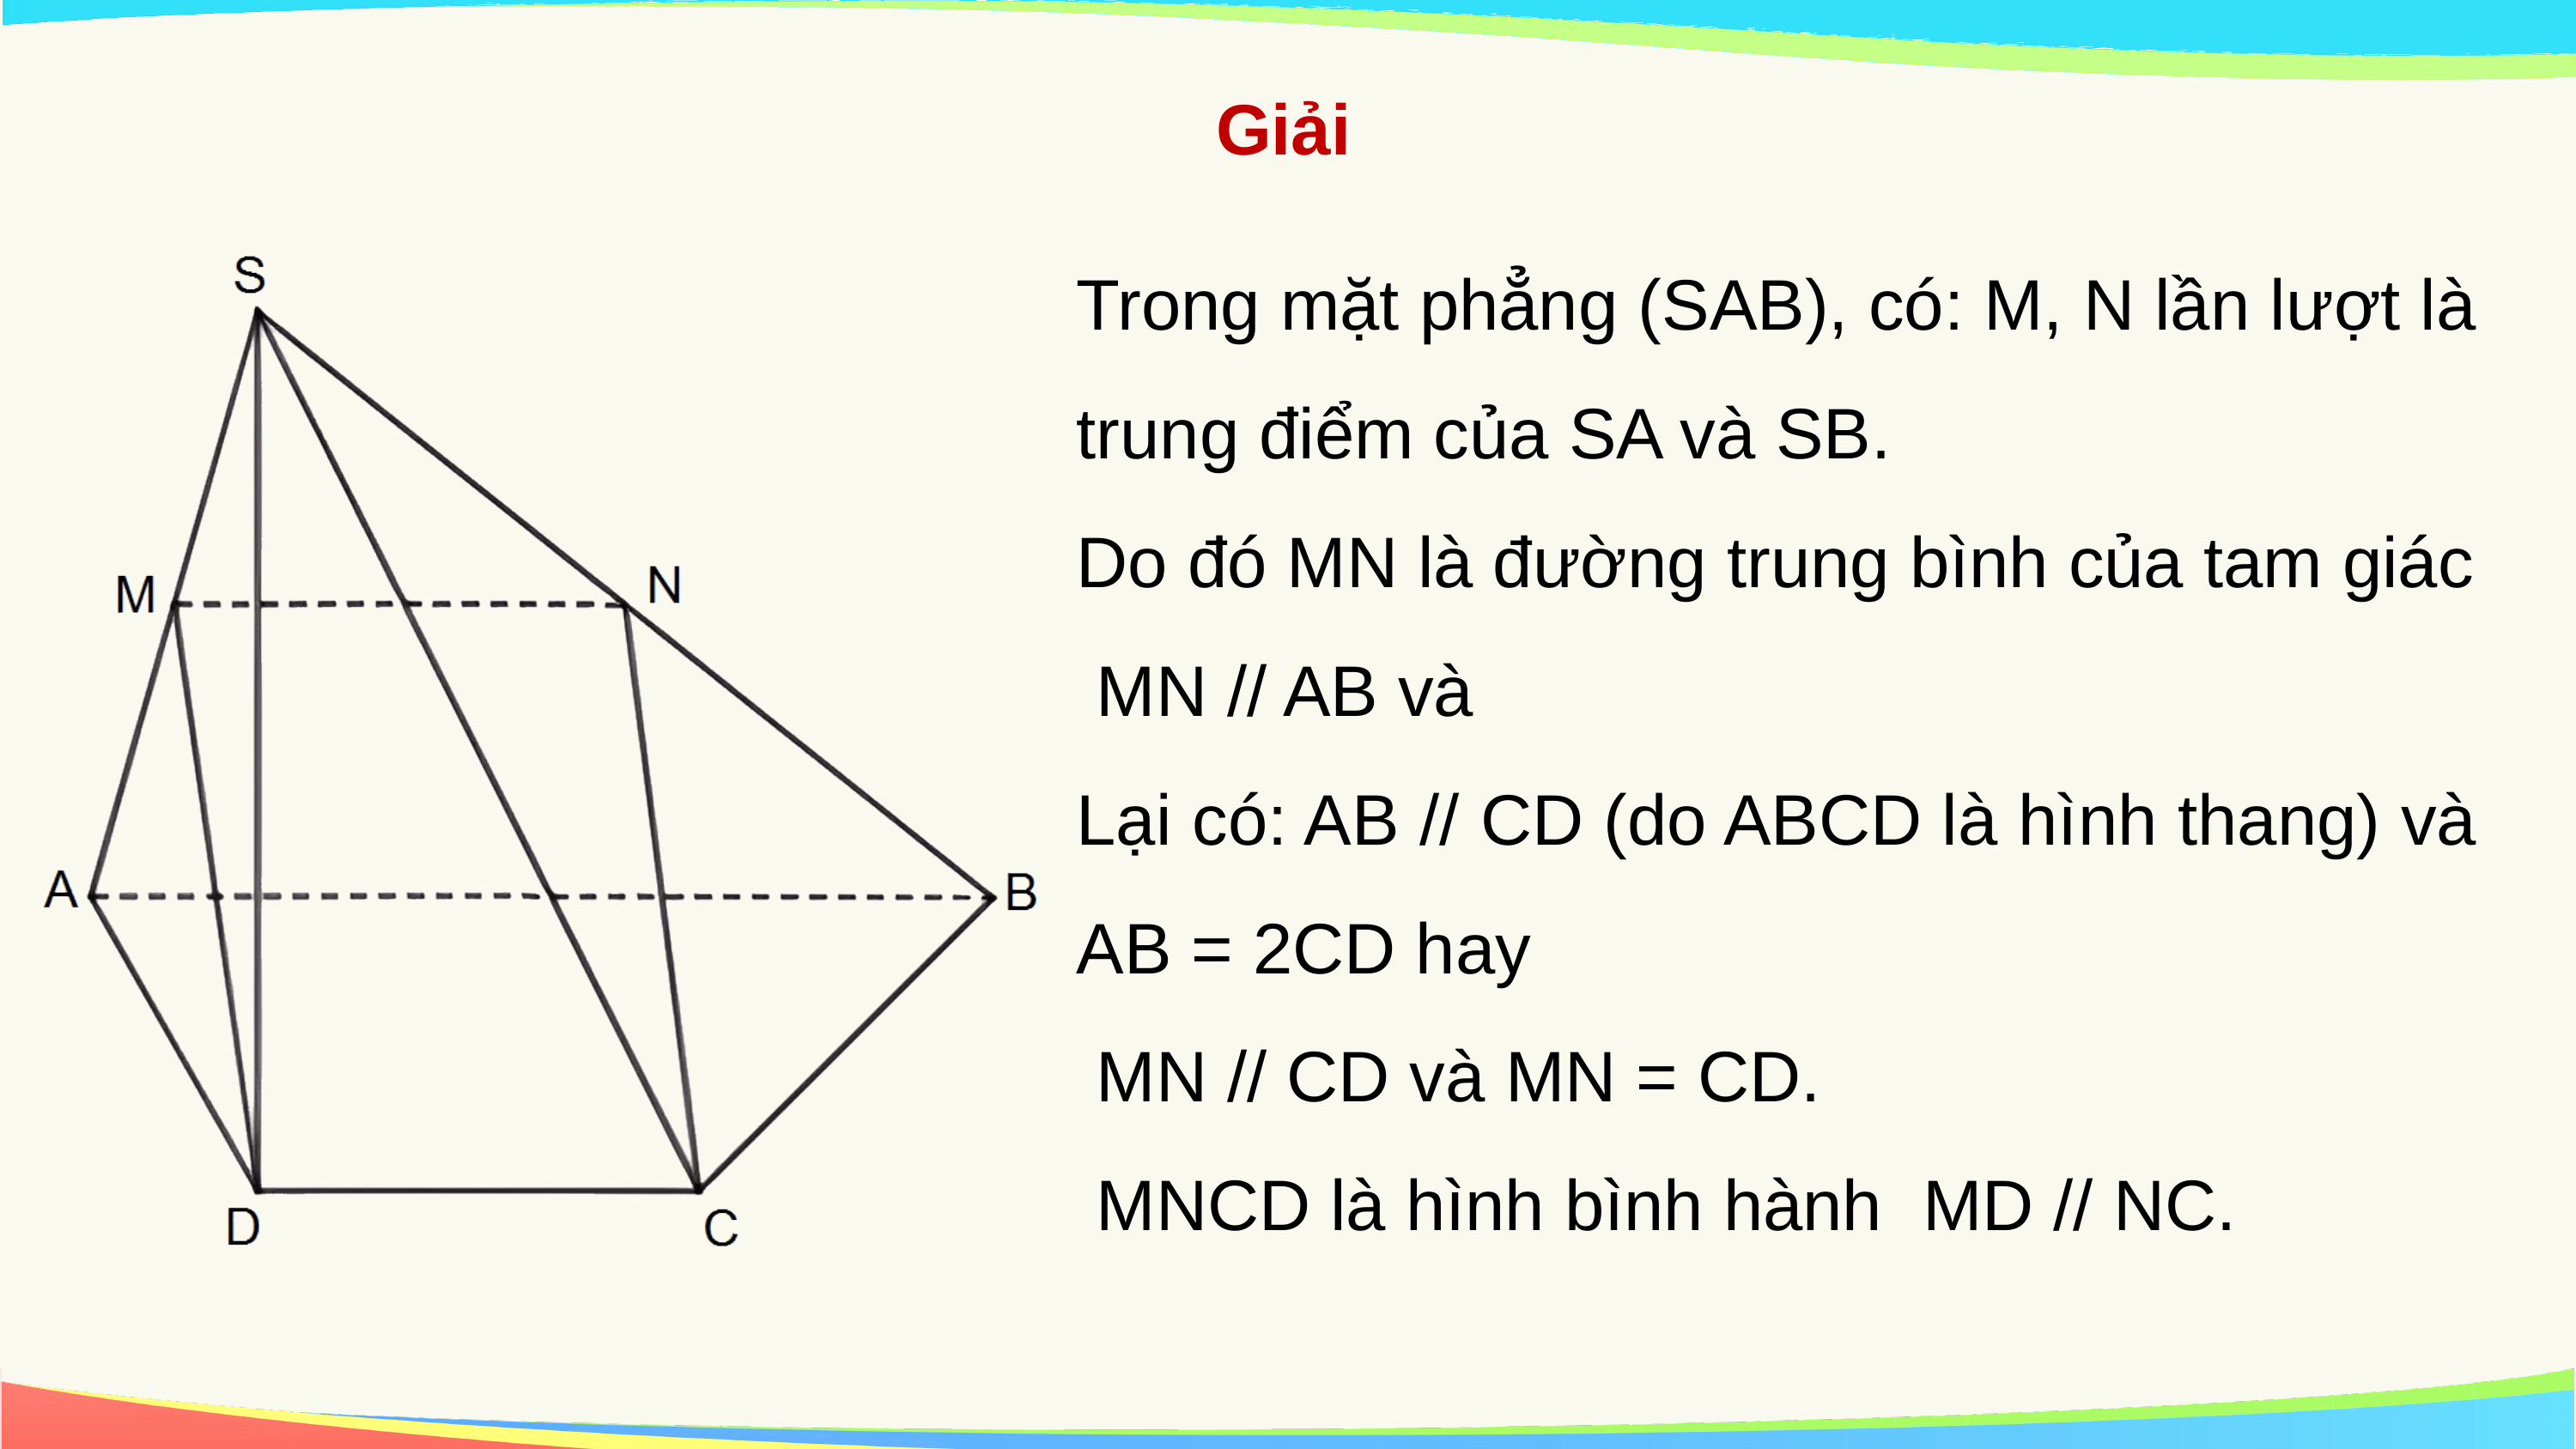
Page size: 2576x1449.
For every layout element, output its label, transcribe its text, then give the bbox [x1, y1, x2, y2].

text_box Giải [1180, 77, 1387, 176]
picture [0, 1367, 2574, 1449]
picture [32, 240, 1060, 1272]
picture [0, 0, 2576, 81]
